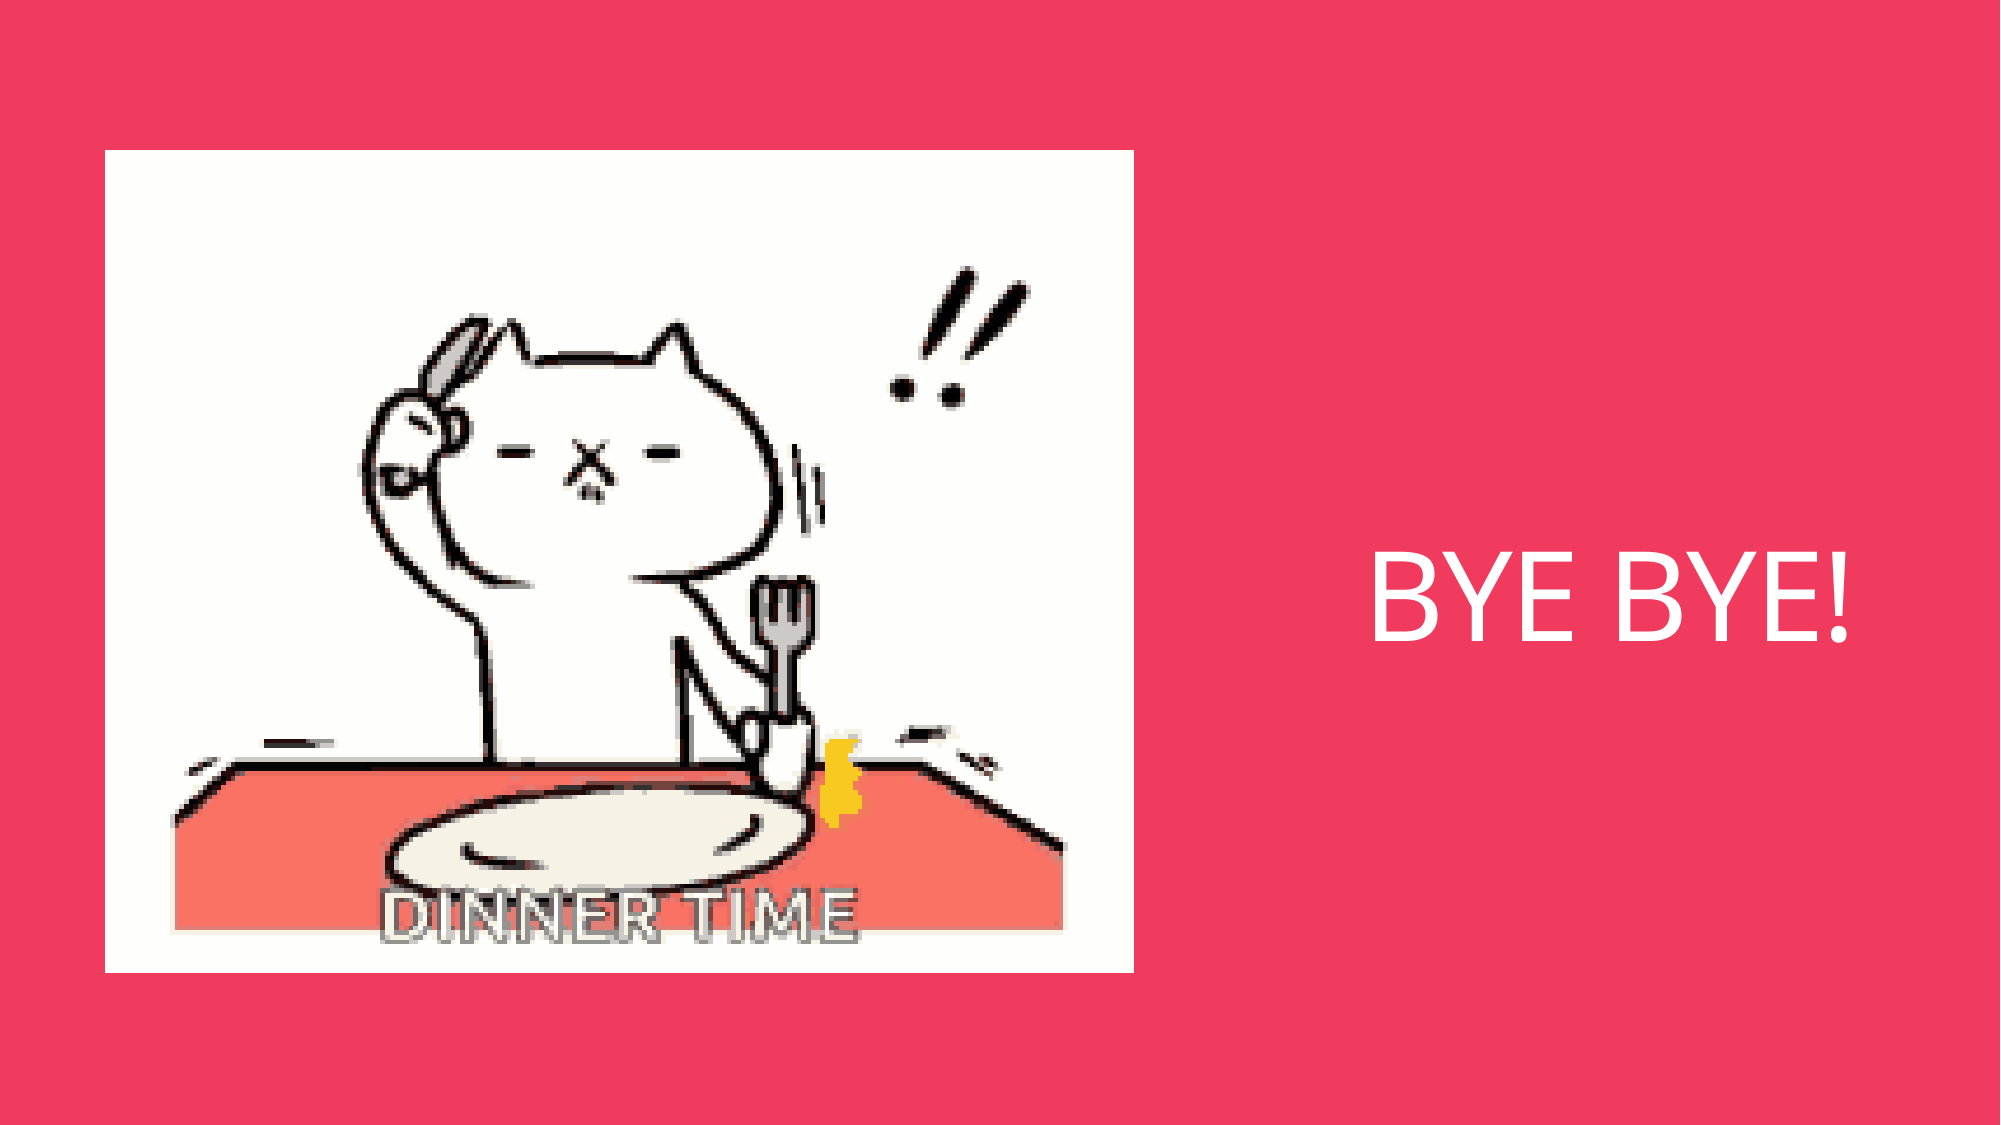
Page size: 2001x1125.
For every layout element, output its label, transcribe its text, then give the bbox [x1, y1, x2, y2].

title BYE BYE! [1348, 126, 1918, 677]
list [105, 149, 1134, 973]
